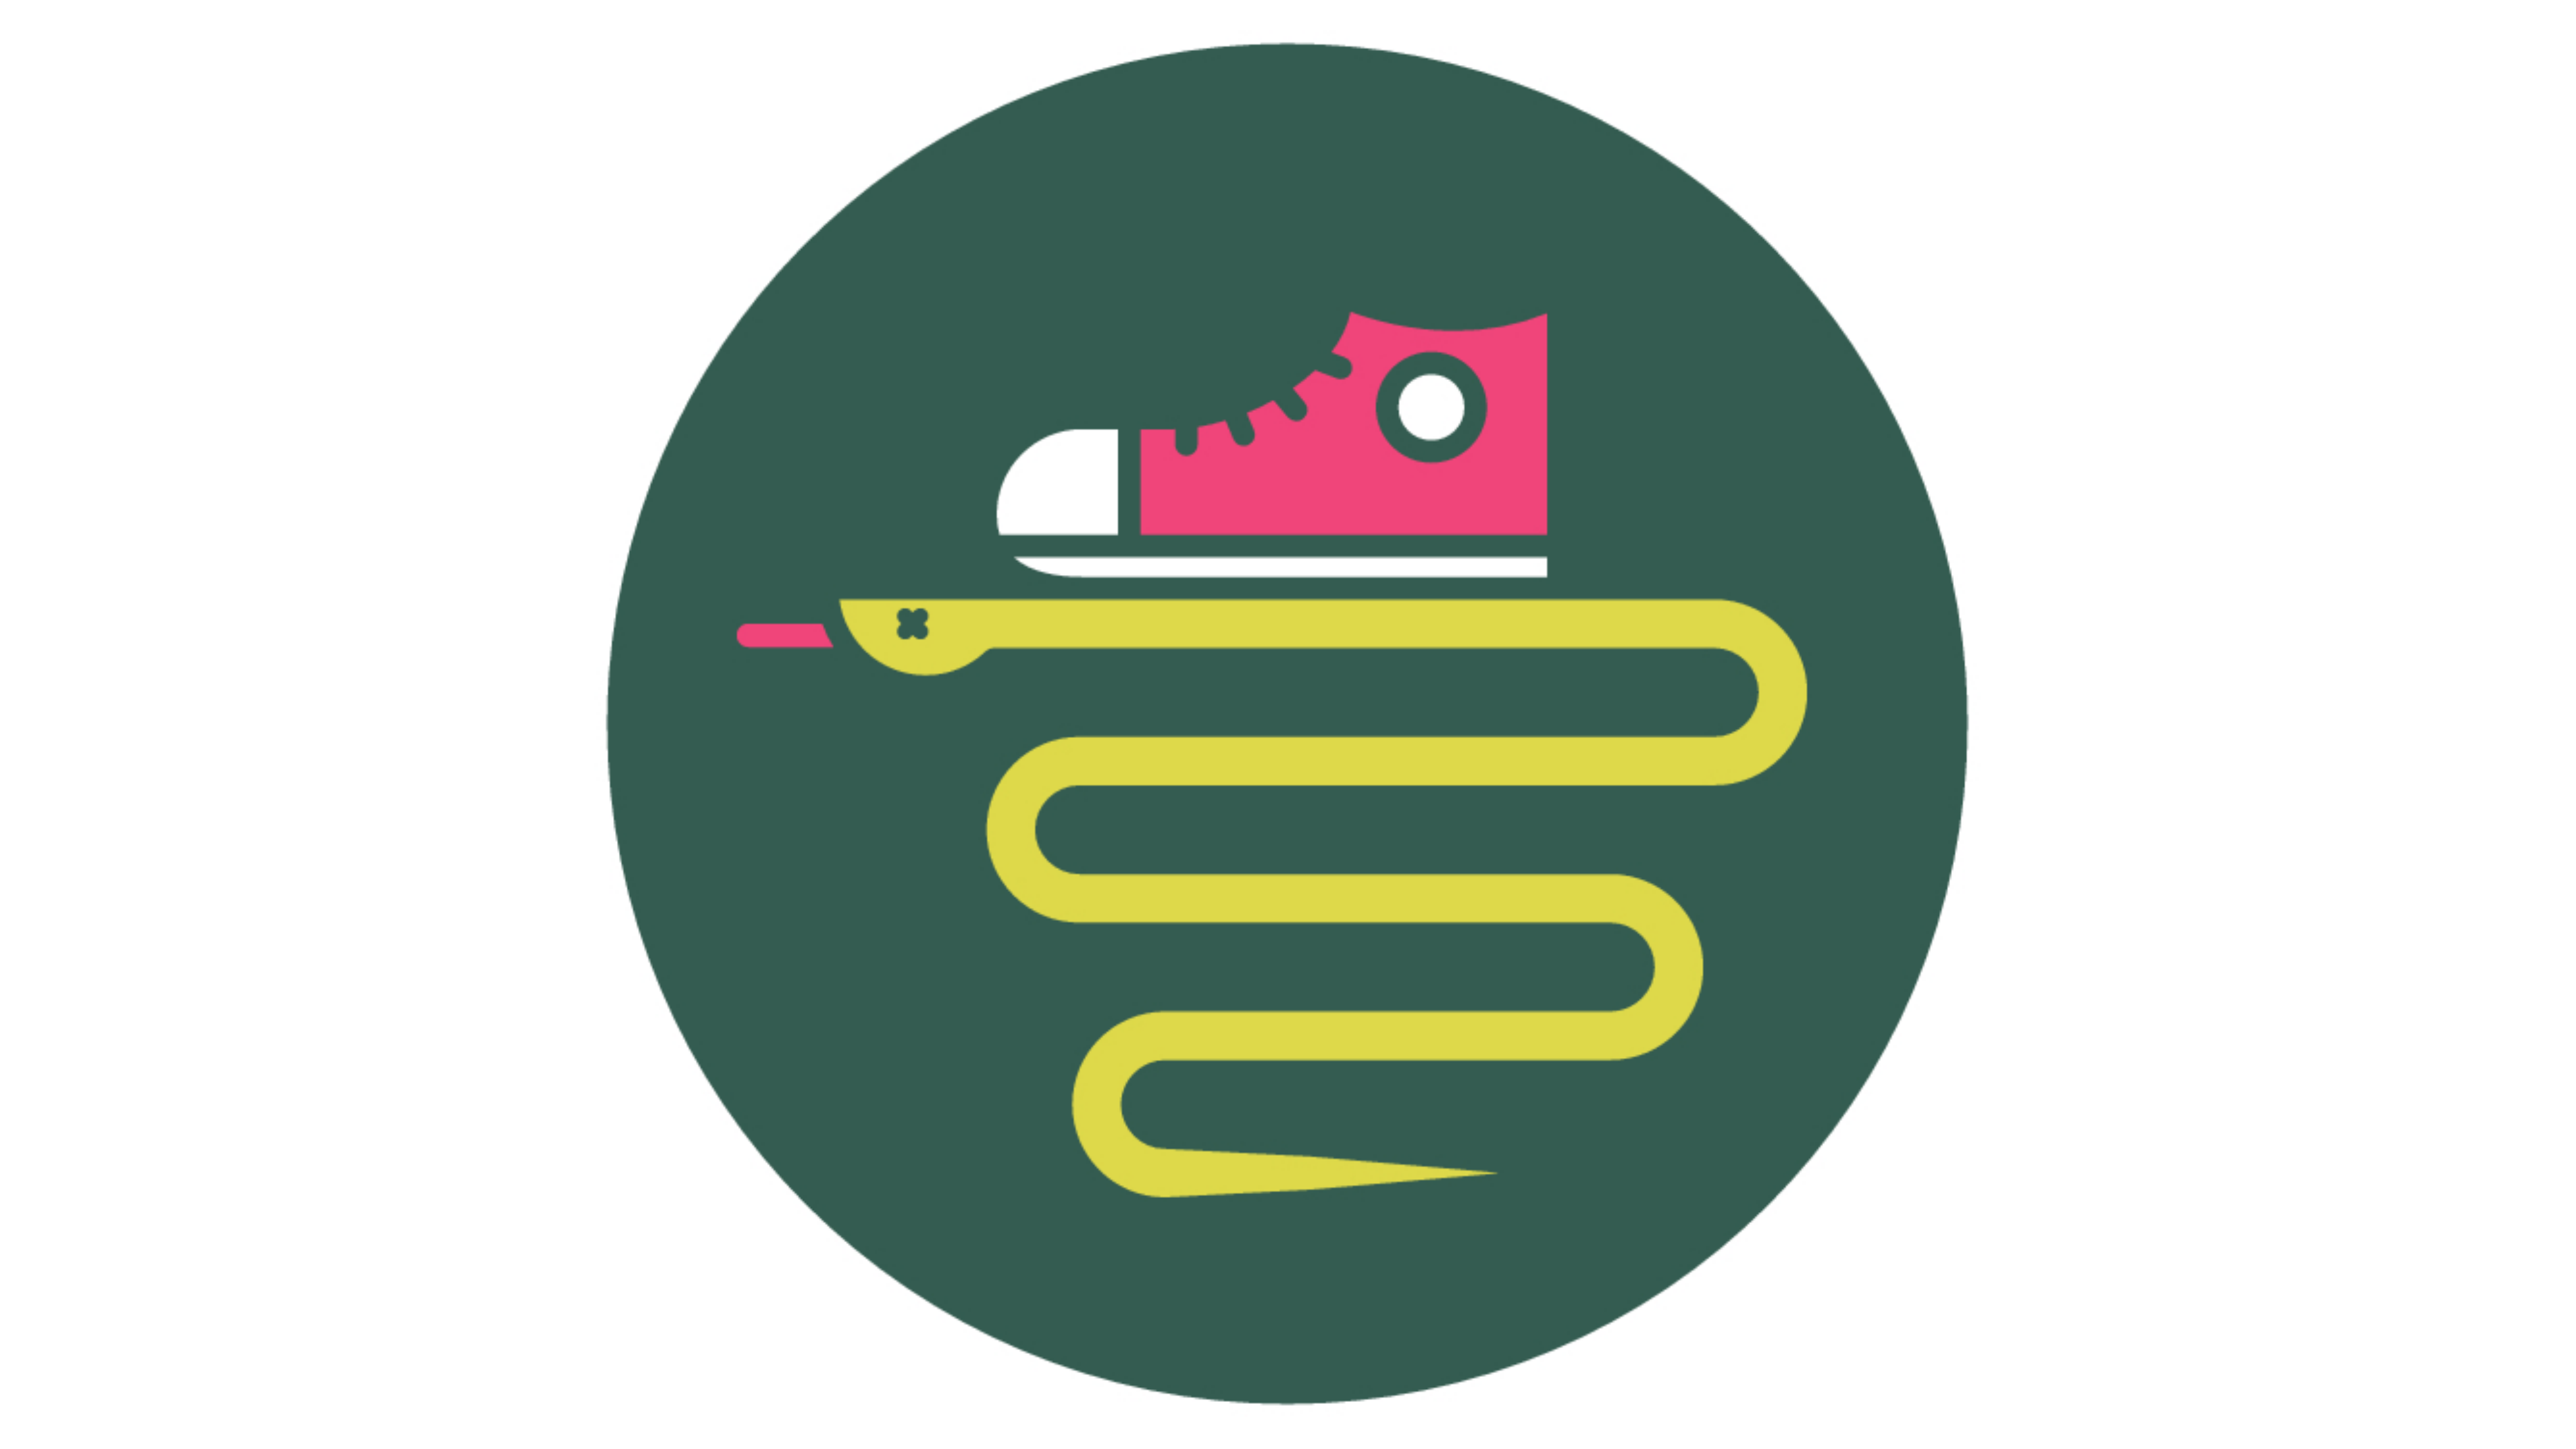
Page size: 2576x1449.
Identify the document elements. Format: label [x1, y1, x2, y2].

picture [133, 0, 2443, 1449]
